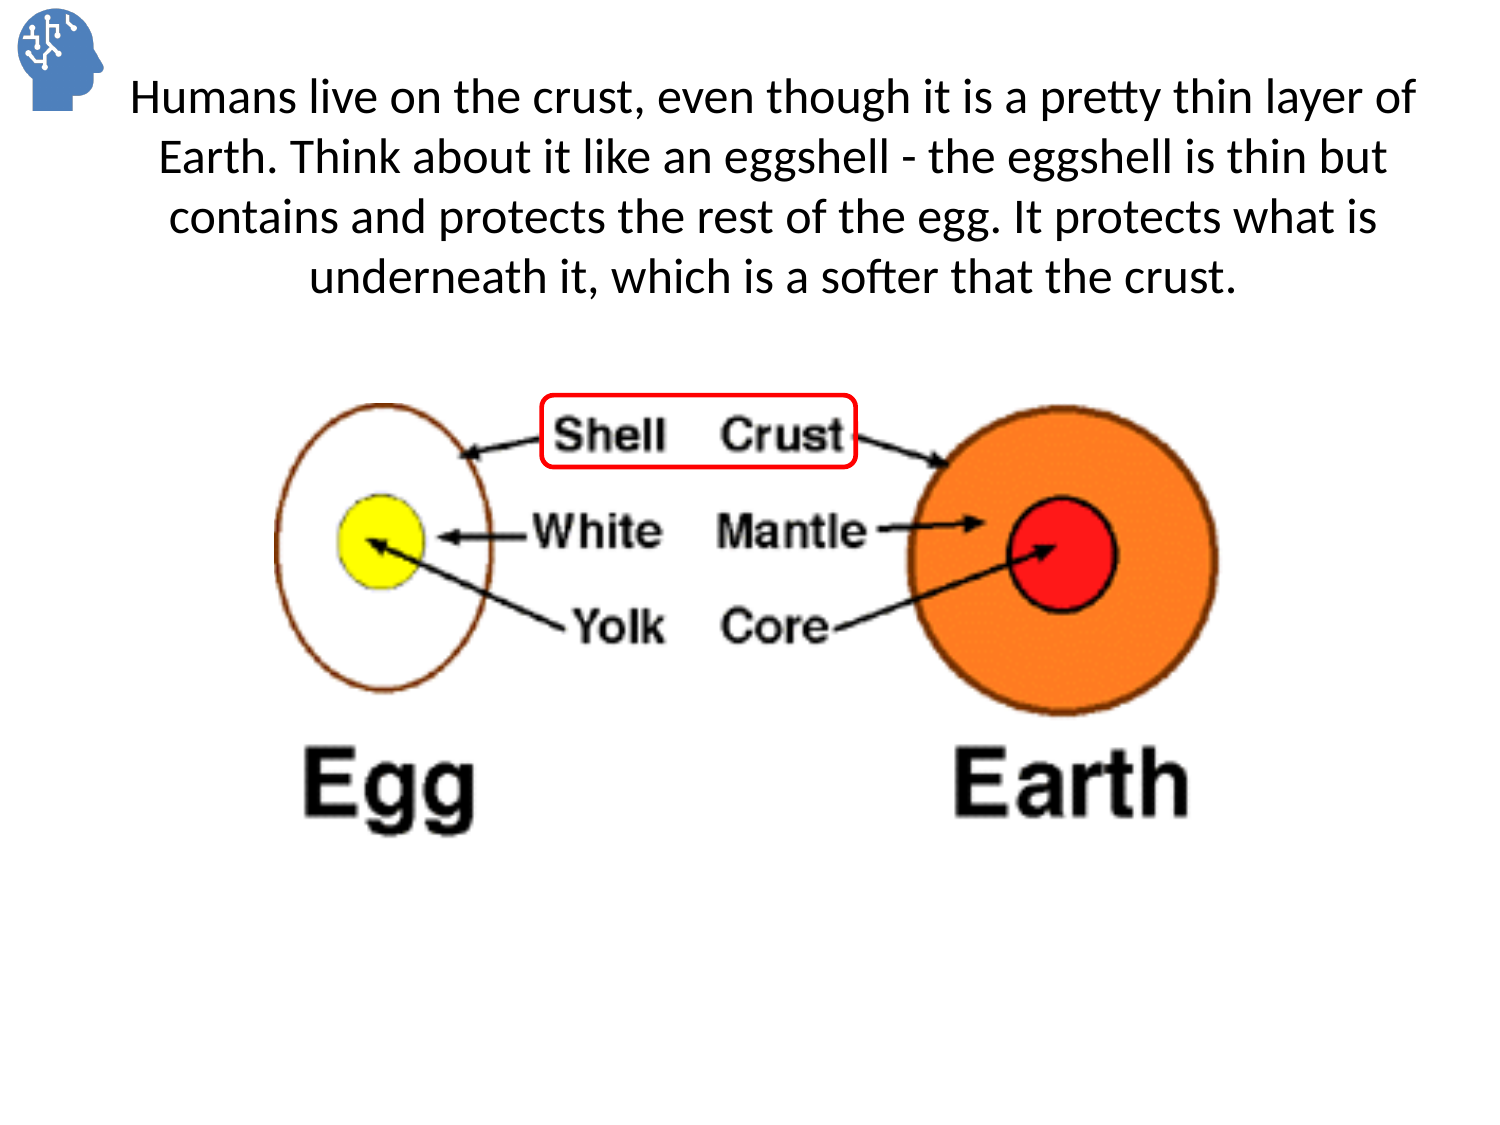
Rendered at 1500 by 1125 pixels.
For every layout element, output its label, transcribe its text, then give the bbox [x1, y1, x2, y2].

text_box Humans live on the crust, even though it is a pretty thin layer of Earth. Think about it like an eggshell - the eggshell is thin but contains and protects the rest of the egg. It protects what is underneath it, which is a softer that the crust. [83, 87, 1464, 279]
text_box [0, 0, 121, 121]
picture [273, 403, 1226, 851]
text_box [543, 395, 854, 401]
